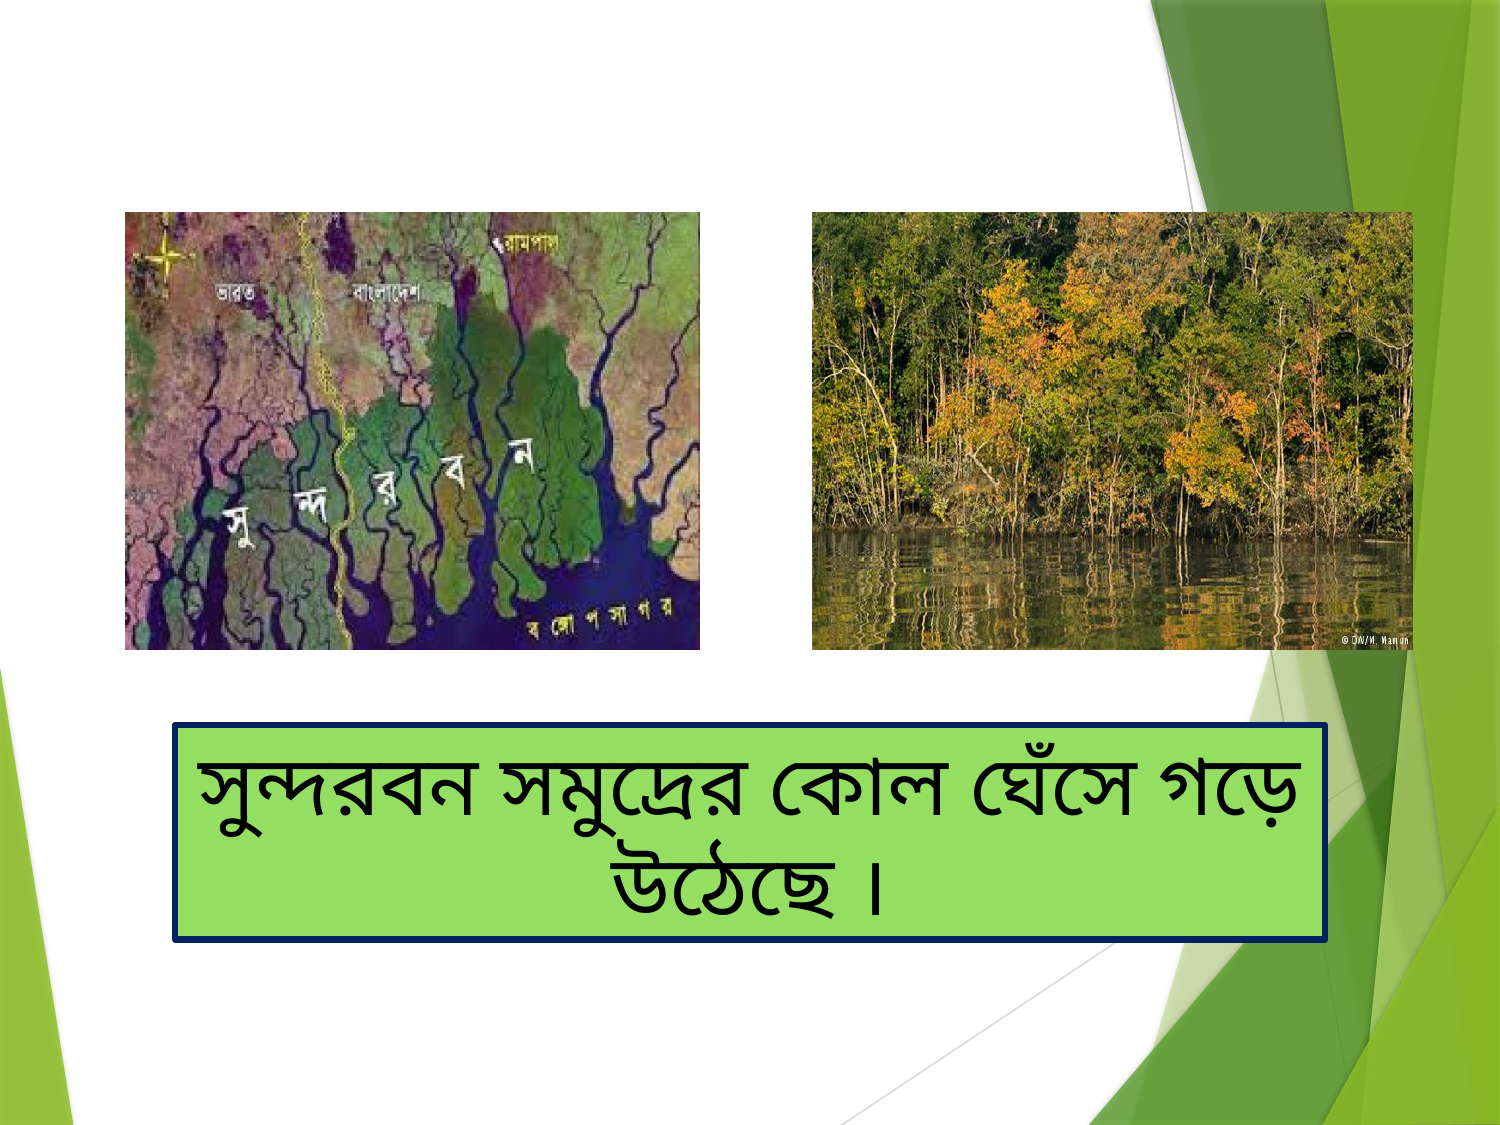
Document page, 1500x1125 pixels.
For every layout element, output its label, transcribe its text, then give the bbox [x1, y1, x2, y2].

text_box সুন্দরবন সমুদ্রের কোল ঘেঁসে গড়ে উঠেছে । [174, 724, 1325, 940]
picture [124, 211, 701, 651]
picture [811, 211, 1413, 651]
